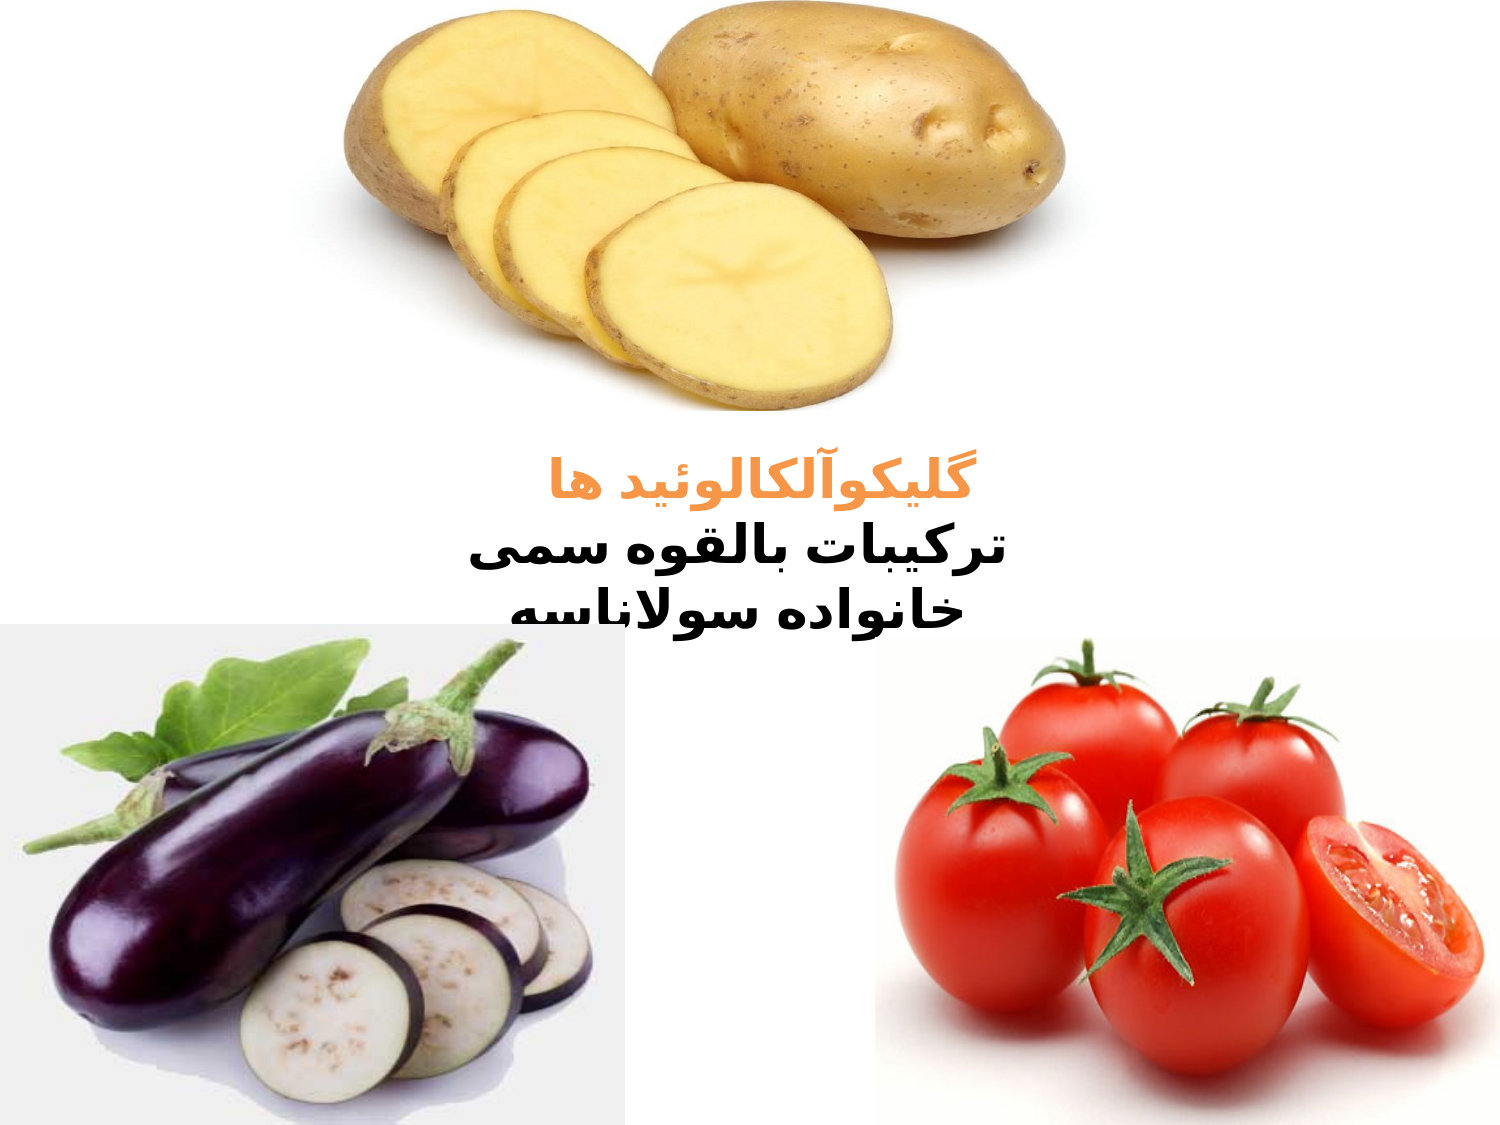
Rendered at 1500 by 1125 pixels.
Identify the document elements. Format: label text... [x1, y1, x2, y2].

picture [874, 637, 1500, 1125]
picture [0, 624, 626, 1125]
picture [287, 0, 1126, 411]
list گلیکوآلکالوئید ها ترکیبات بالقوه سمی خانواده سولاناسه [425, 437, 1100, 650]
